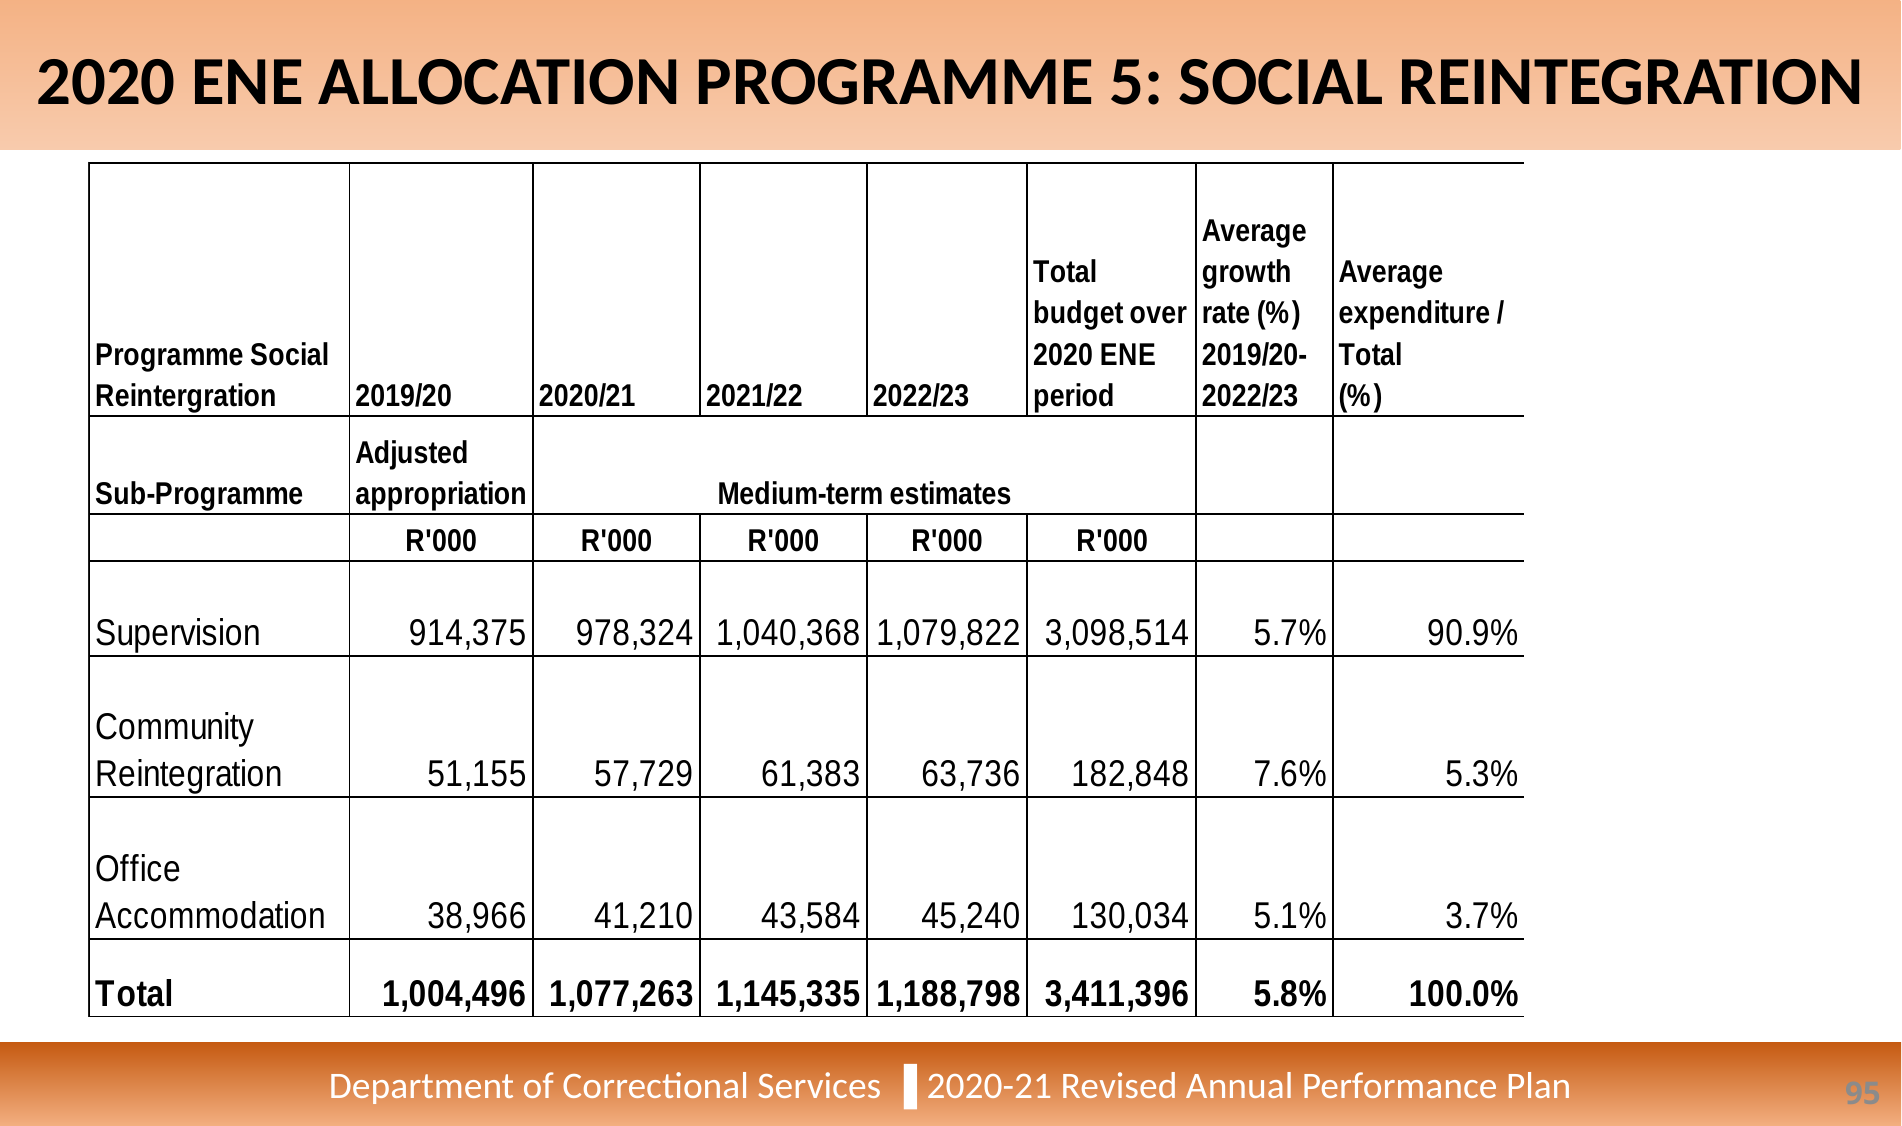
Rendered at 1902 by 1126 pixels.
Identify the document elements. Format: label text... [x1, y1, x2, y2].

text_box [88, 161, 1526, 1019]
text_box Department of Correctional Services ▐ 2020-21 Revised Annual Performance Plan [0, 1042, 1902, 1126]
text_box [0, 0, 1901, 150]
text_box 2020 ENE ALLOCATION PROGRAMME 5: SOCIAL REINTEGRATION [17, 38, 1889, 127]
text_box 95 [1768, 1071, 1901, 1119]
